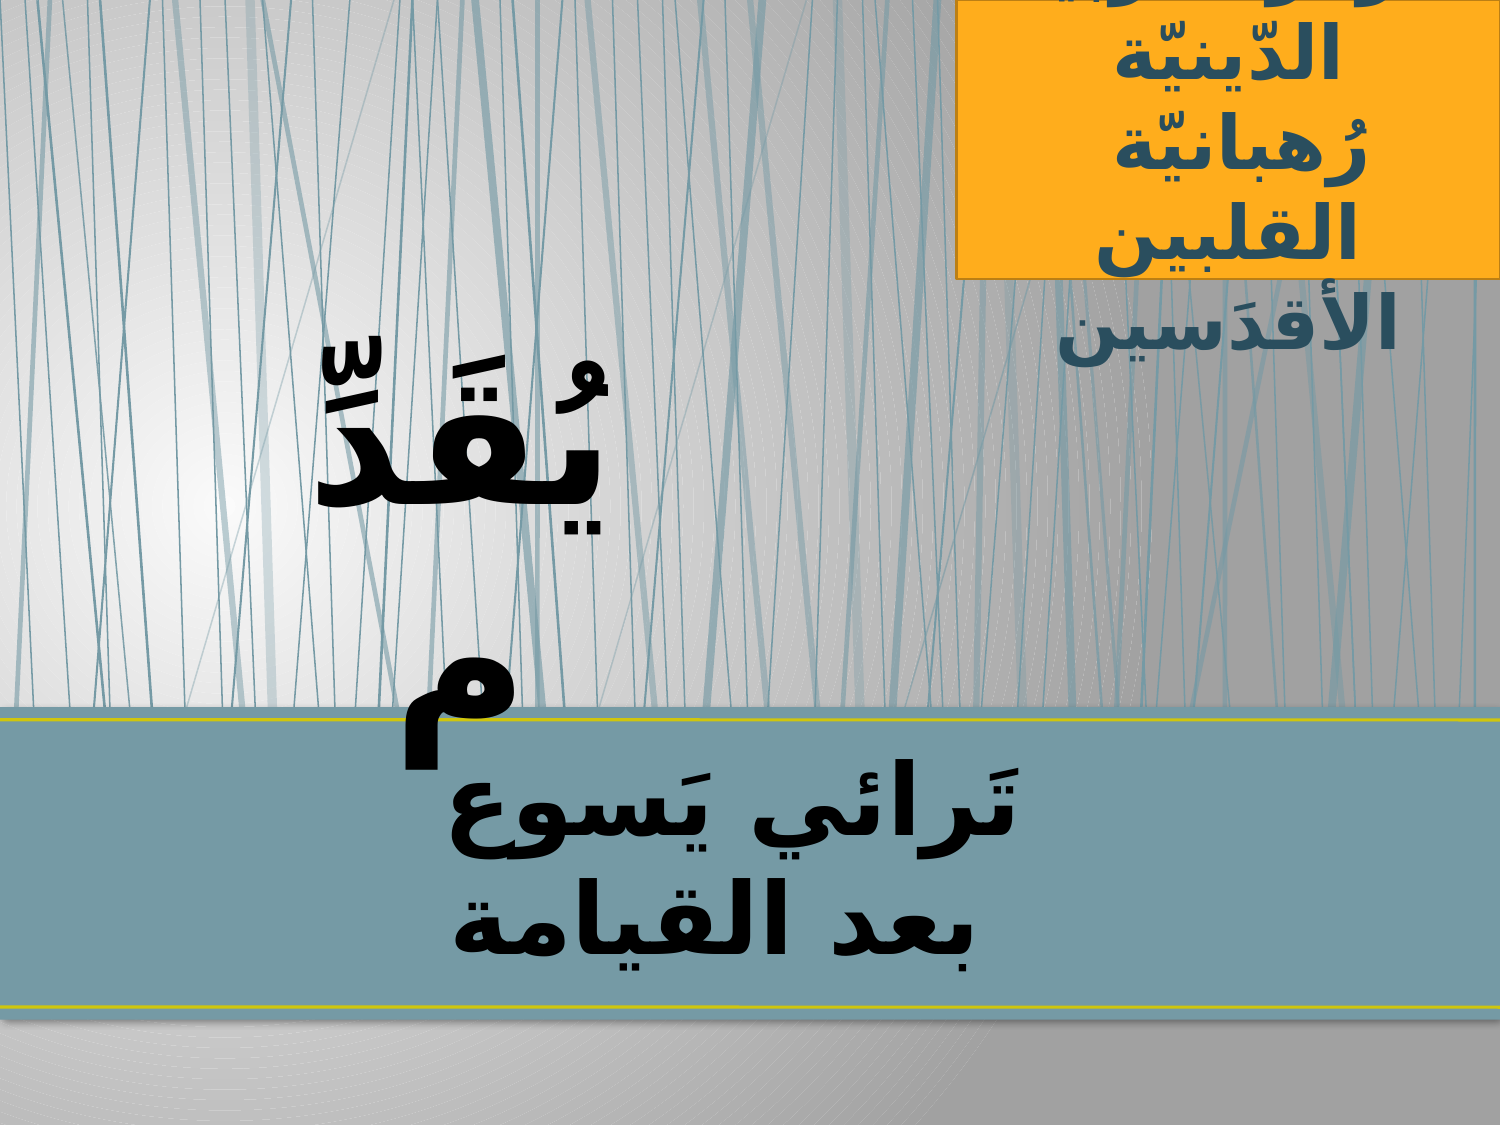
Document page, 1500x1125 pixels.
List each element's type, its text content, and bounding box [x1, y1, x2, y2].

text_box تَرائي يَسوع بعد القيامة [0, 727, 1500, 983]
text_box مركز التّربيّة الدّينيّة رُهبانيّة القلبين الأقدَسين [955, 0, 1500, 280]
text_box يُقَدِّم [265, 314, 656, 769]
